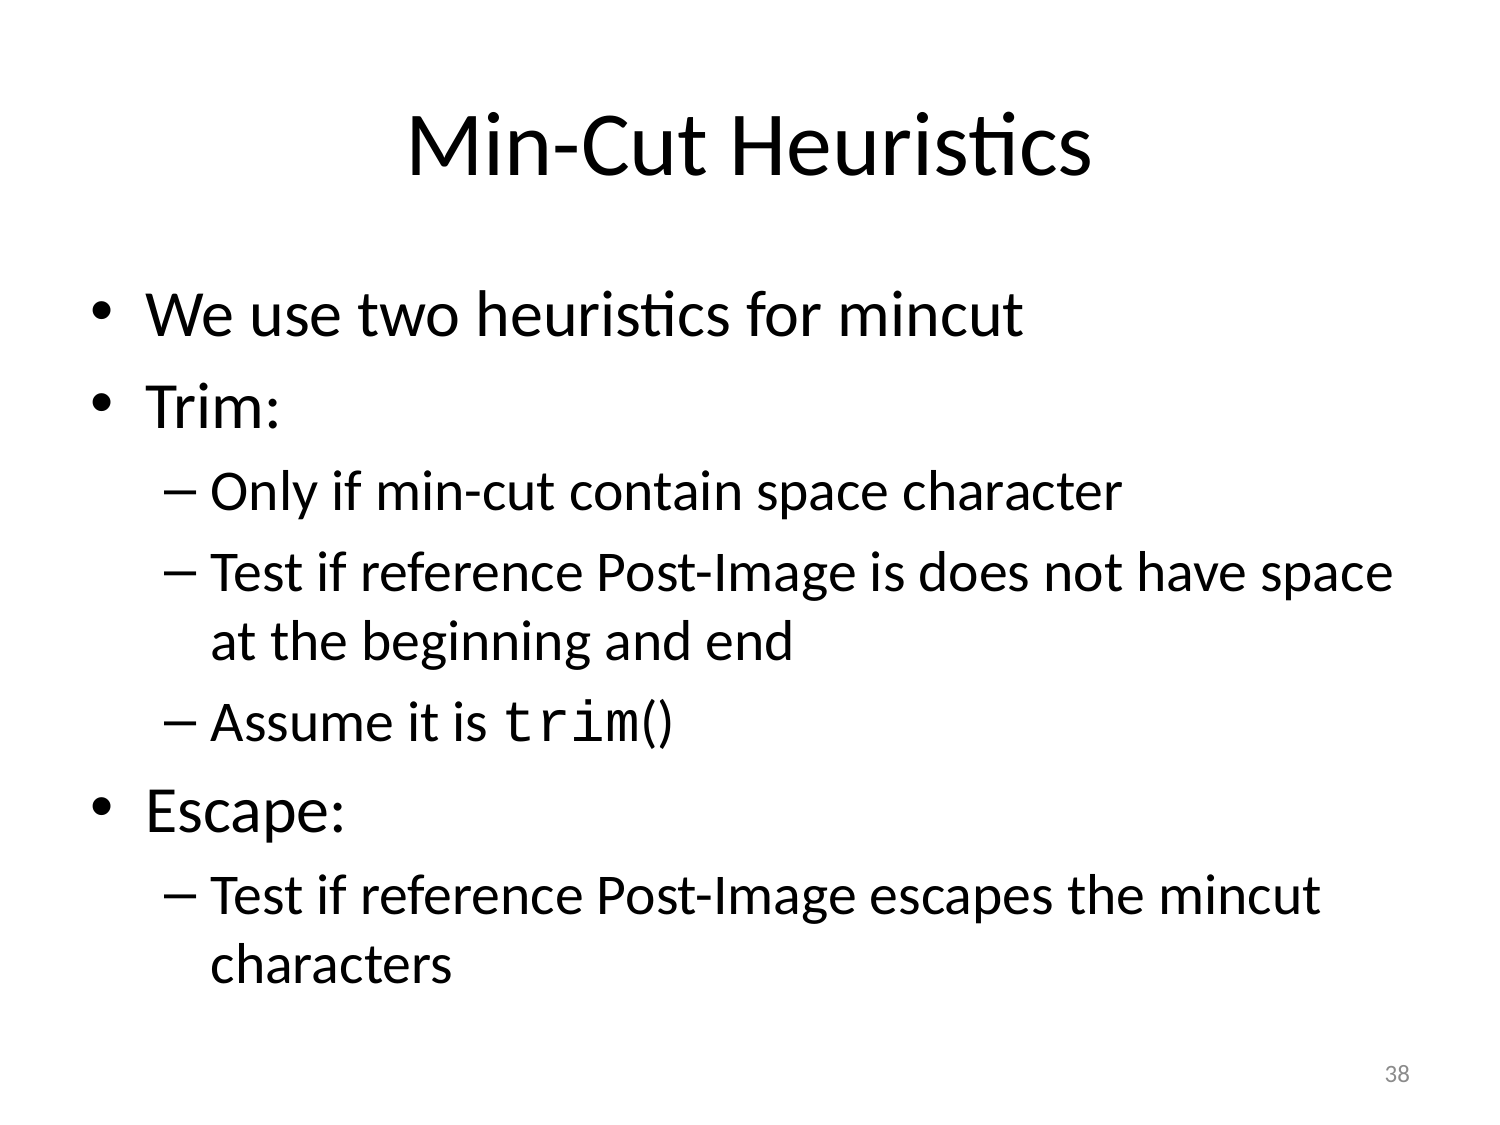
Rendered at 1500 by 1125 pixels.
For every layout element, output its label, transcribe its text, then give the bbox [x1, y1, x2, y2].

slide_number 38 [1074, 1042, 1425, 1103]
list We use two heuristics for mincut Trim: Only if min-cut contain space character Test if reference Post-Image is does not have space at the beginning and end Assume it is trim() Escape: Test if reference Post-Image escapes the mincut characters [75, 262, 1425, 1005]
title Min-Cut Heuristics [75, 45, 1425, 233]
